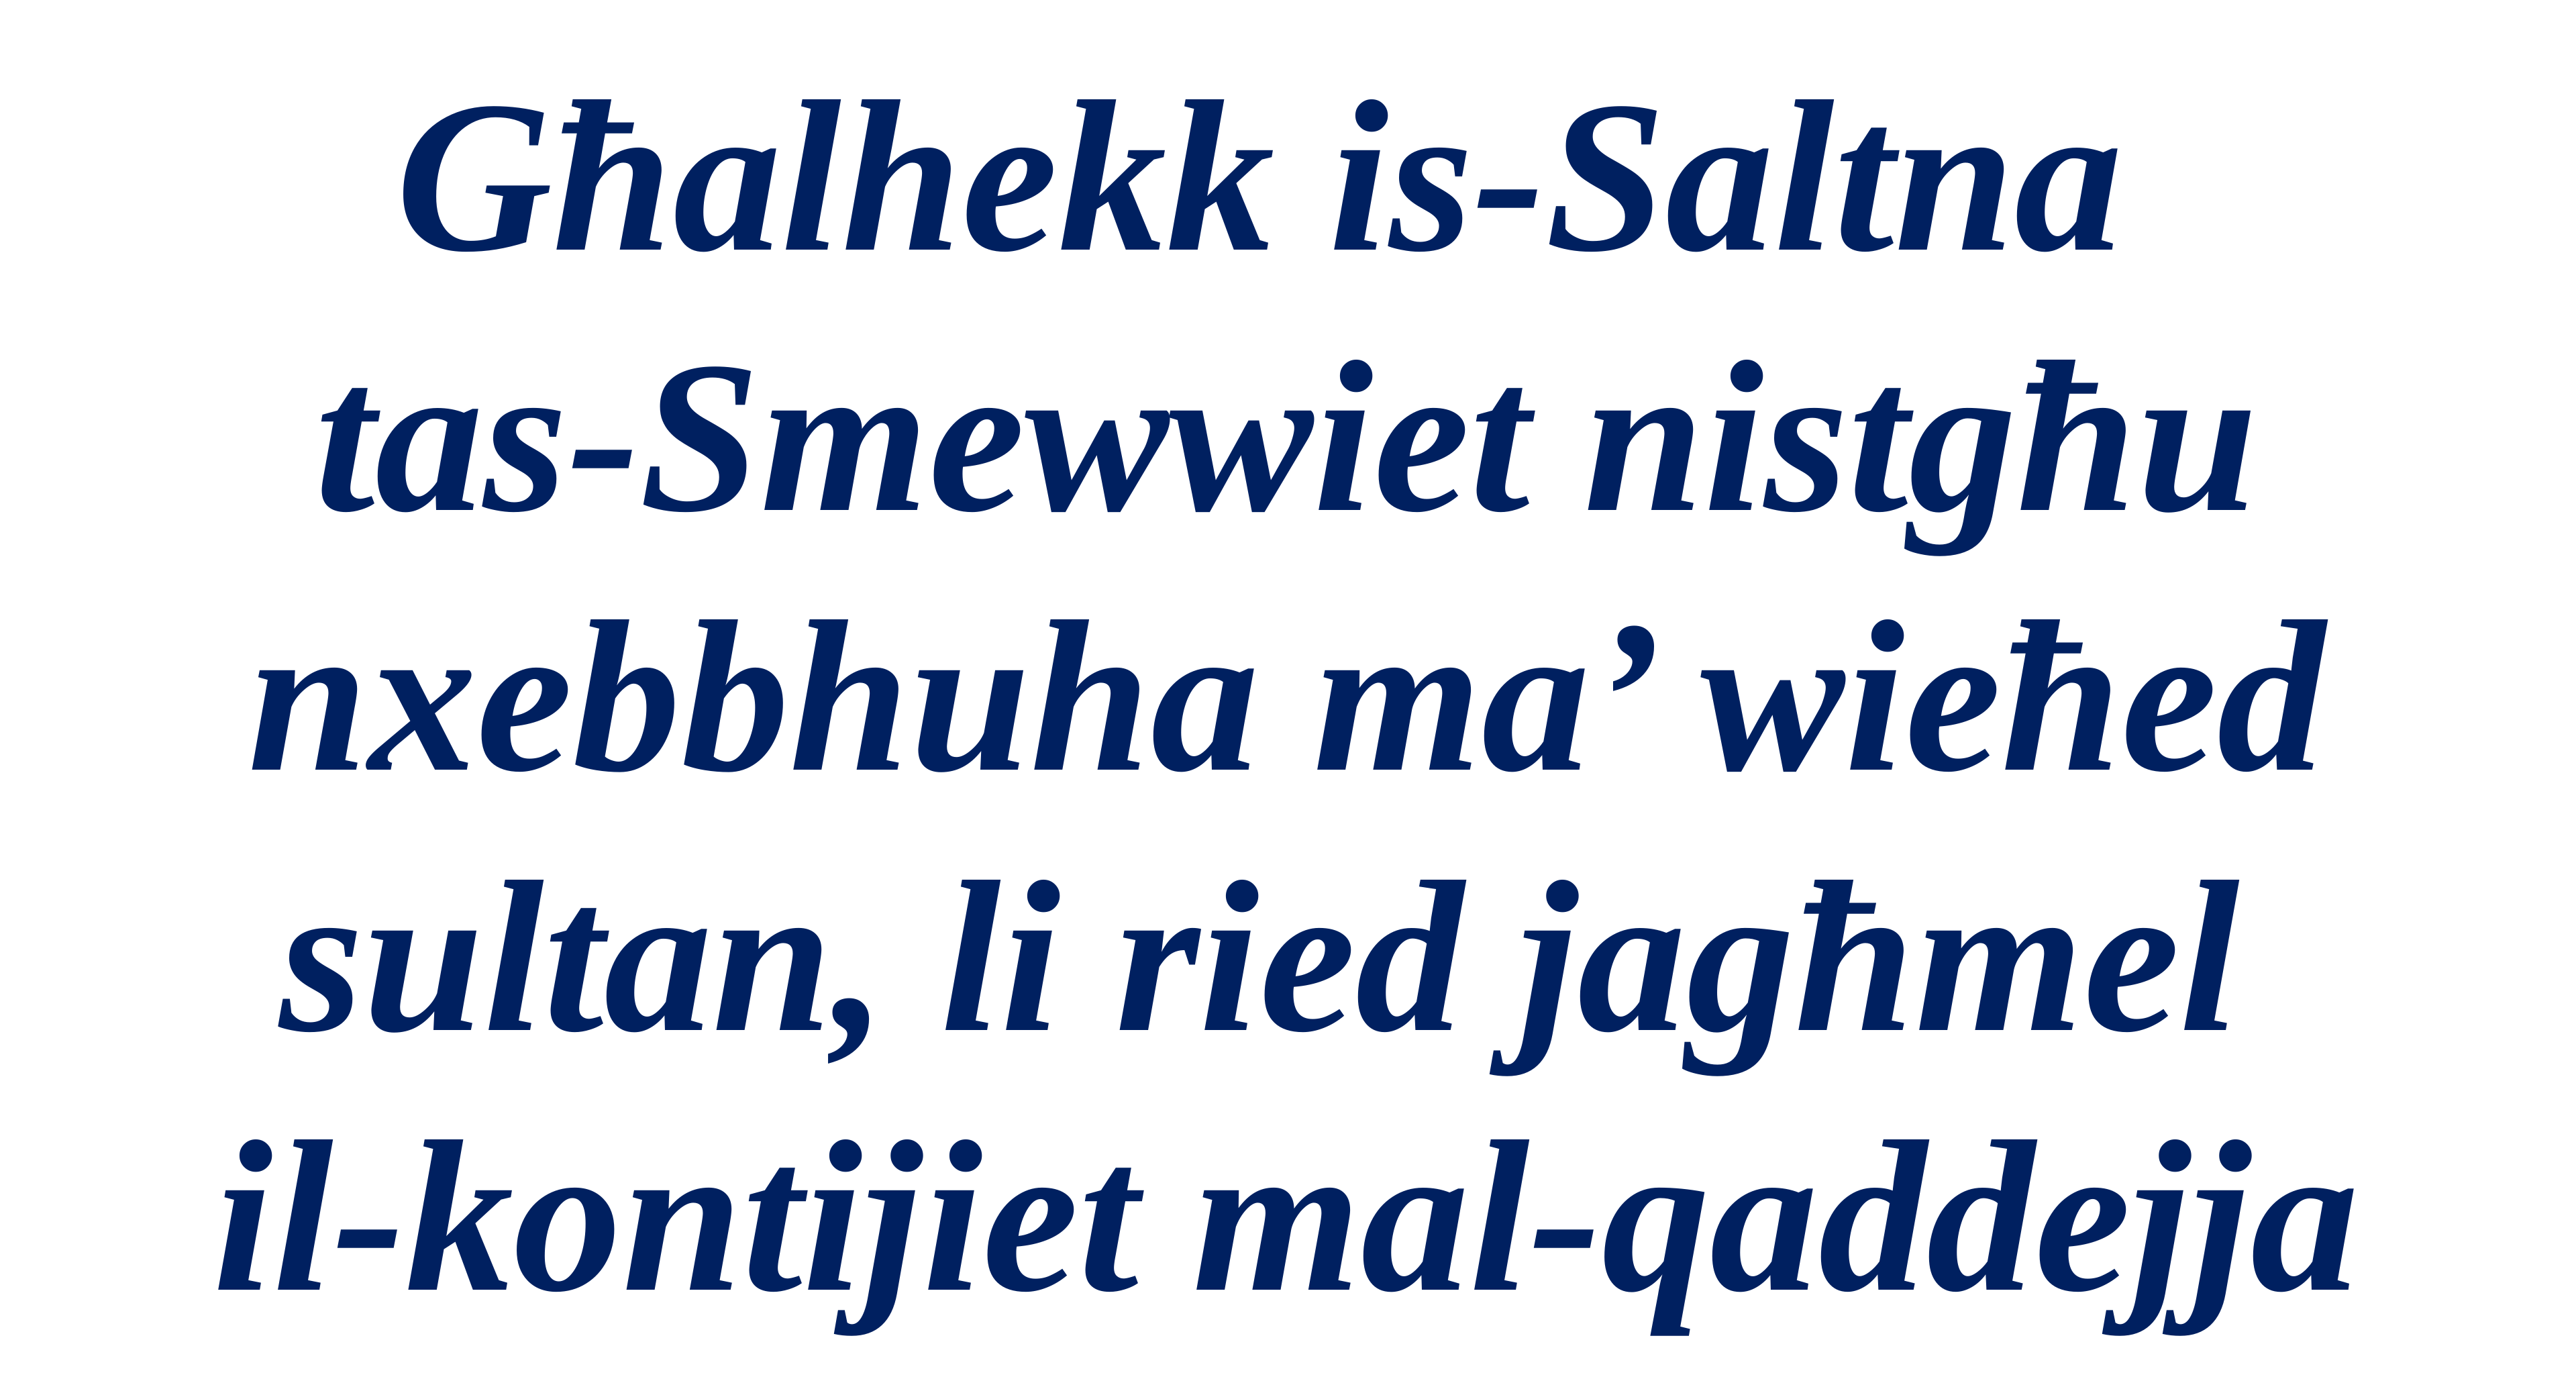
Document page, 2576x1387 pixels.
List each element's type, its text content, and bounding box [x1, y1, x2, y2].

text_box Għalhekk is-Saltna tas-Smewwiet nistgħu nxebbhuha ma’ wieħed sultan, li ried jagħmel il-kontijiet mal-qaddejja [41, 34, 2534, 1334]
